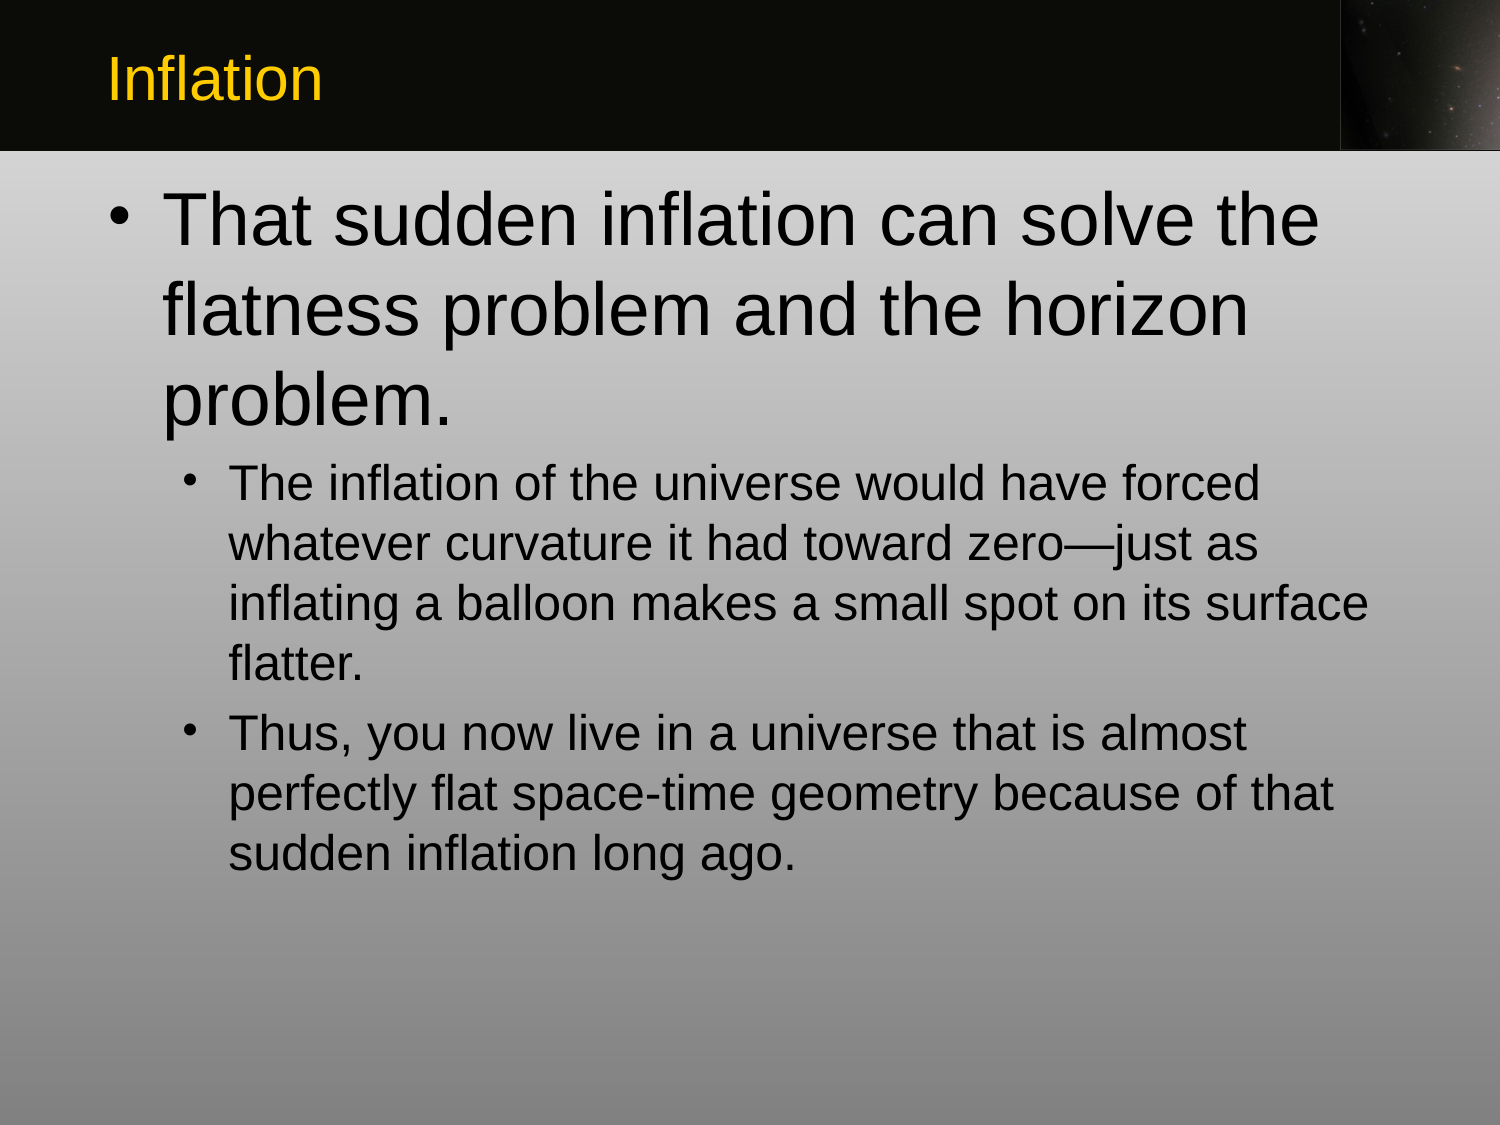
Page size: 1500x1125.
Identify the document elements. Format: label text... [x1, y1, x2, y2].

picture [1341, 0, 1500, 149]
text_box Inflation [91, 12, 1288, 138]
list That sudden inflation can solve the flatness problem and the horizon problem. The inflation of the universe would have forced whatever curvature it had toward zero—just as inflating a balloon makes a small spot on its surface flatter. Thus, you now live in a universe that is almost perfectly flat space-time geometry because of that sudden inflation long ago. [91, 162, 1442, 1075]
